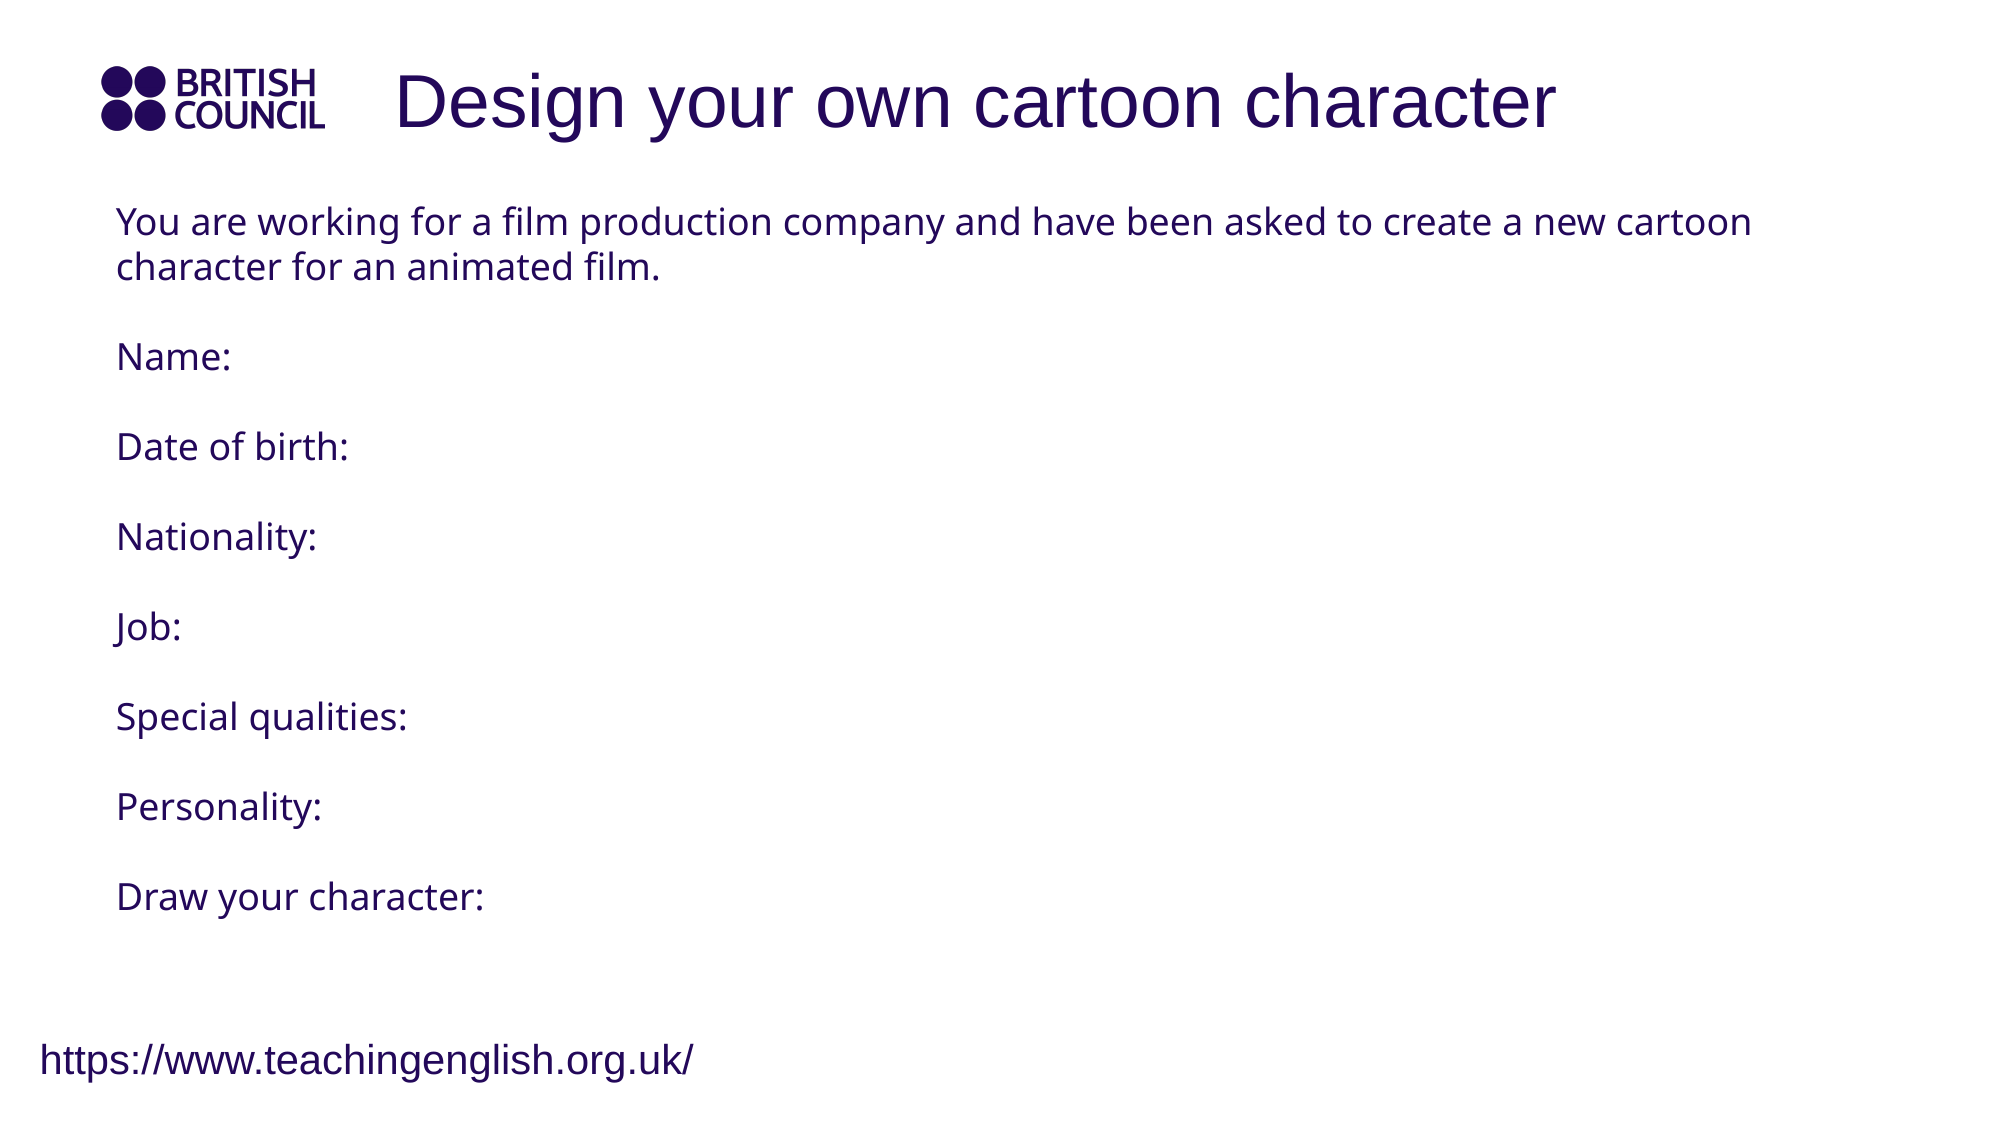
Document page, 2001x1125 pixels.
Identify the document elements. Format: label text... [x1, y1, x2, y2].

text_box Design your own cartoon character [379, 45, 1689, 145]
text_box You are working for a film production company and have been asked to create a new cartoon character for an animated film. Name: Date of birth: Nationality: Job: Special qualities: Personality: Draw your character: [101, 145, 1939, 926]
text_box https://www.teachingenglish.org.uk/ [24, 1025, 1025, 1091]
picture [100, 65, 326, 132]
